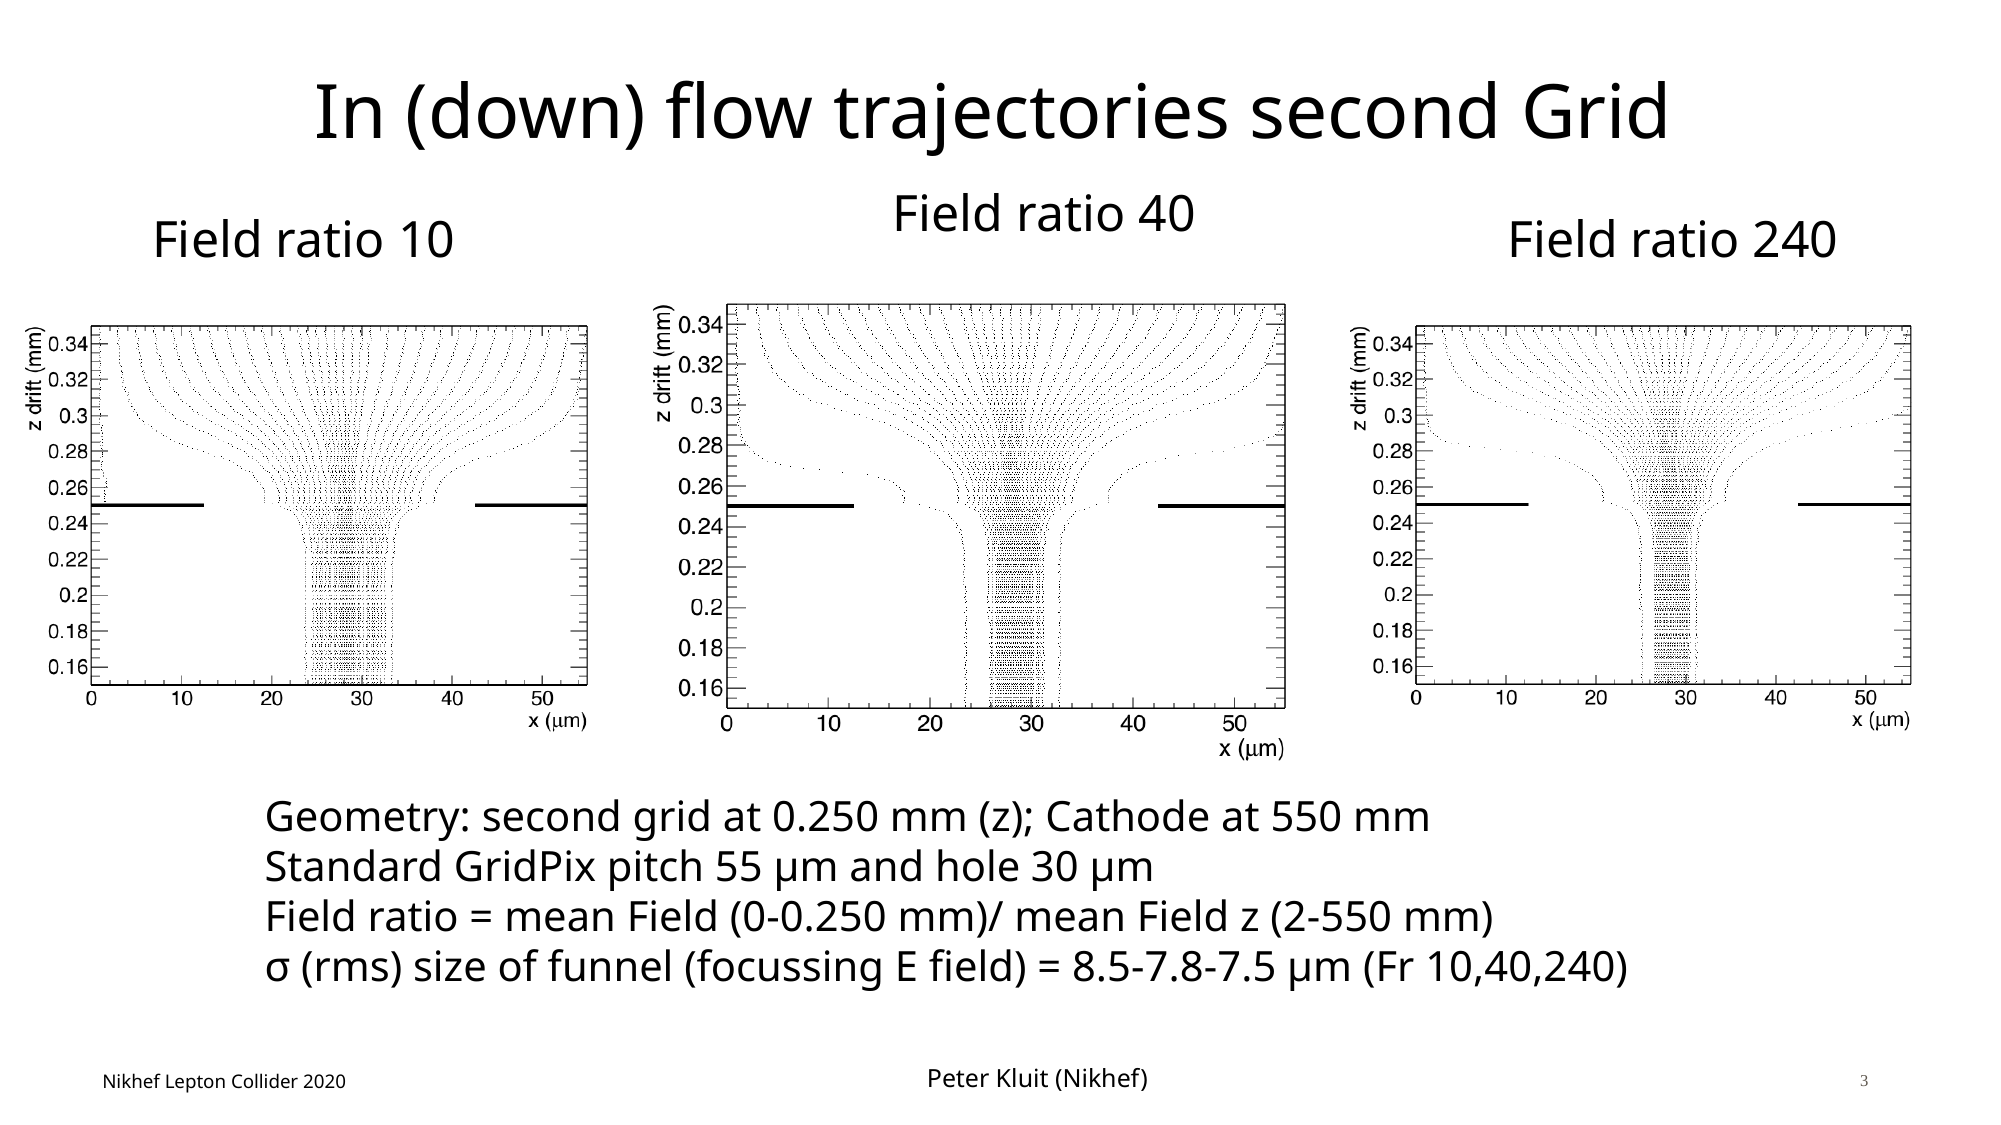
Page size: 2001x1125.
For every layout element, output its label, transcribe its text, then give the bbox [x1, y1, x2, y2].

text_box Field ratio 40 [877, 174, 1211, 249]
text_box Field ratio 240 [1492, 199, 1854, 275]
text_box Geometry: second grid at 0.250 mm (z); Cathode at 550 mm Standard GridPix pitch 55 μm and hole 30 μm Field ratio = mean Field (0-0.250 mm)/ mean Field z (2-550 mm) σ (rms) size of funnel (focussing E field) = 8.5-7.8-7.5 μm (Fr 10,40,240) [249, 782, 1888, 998]
text_box Field ratio 10 [137, 199, 663, 275]
text_box In (down) flow trajectories second Grid [300, 56, 1838, 162]
picture [0, 274, 2000, 796]
